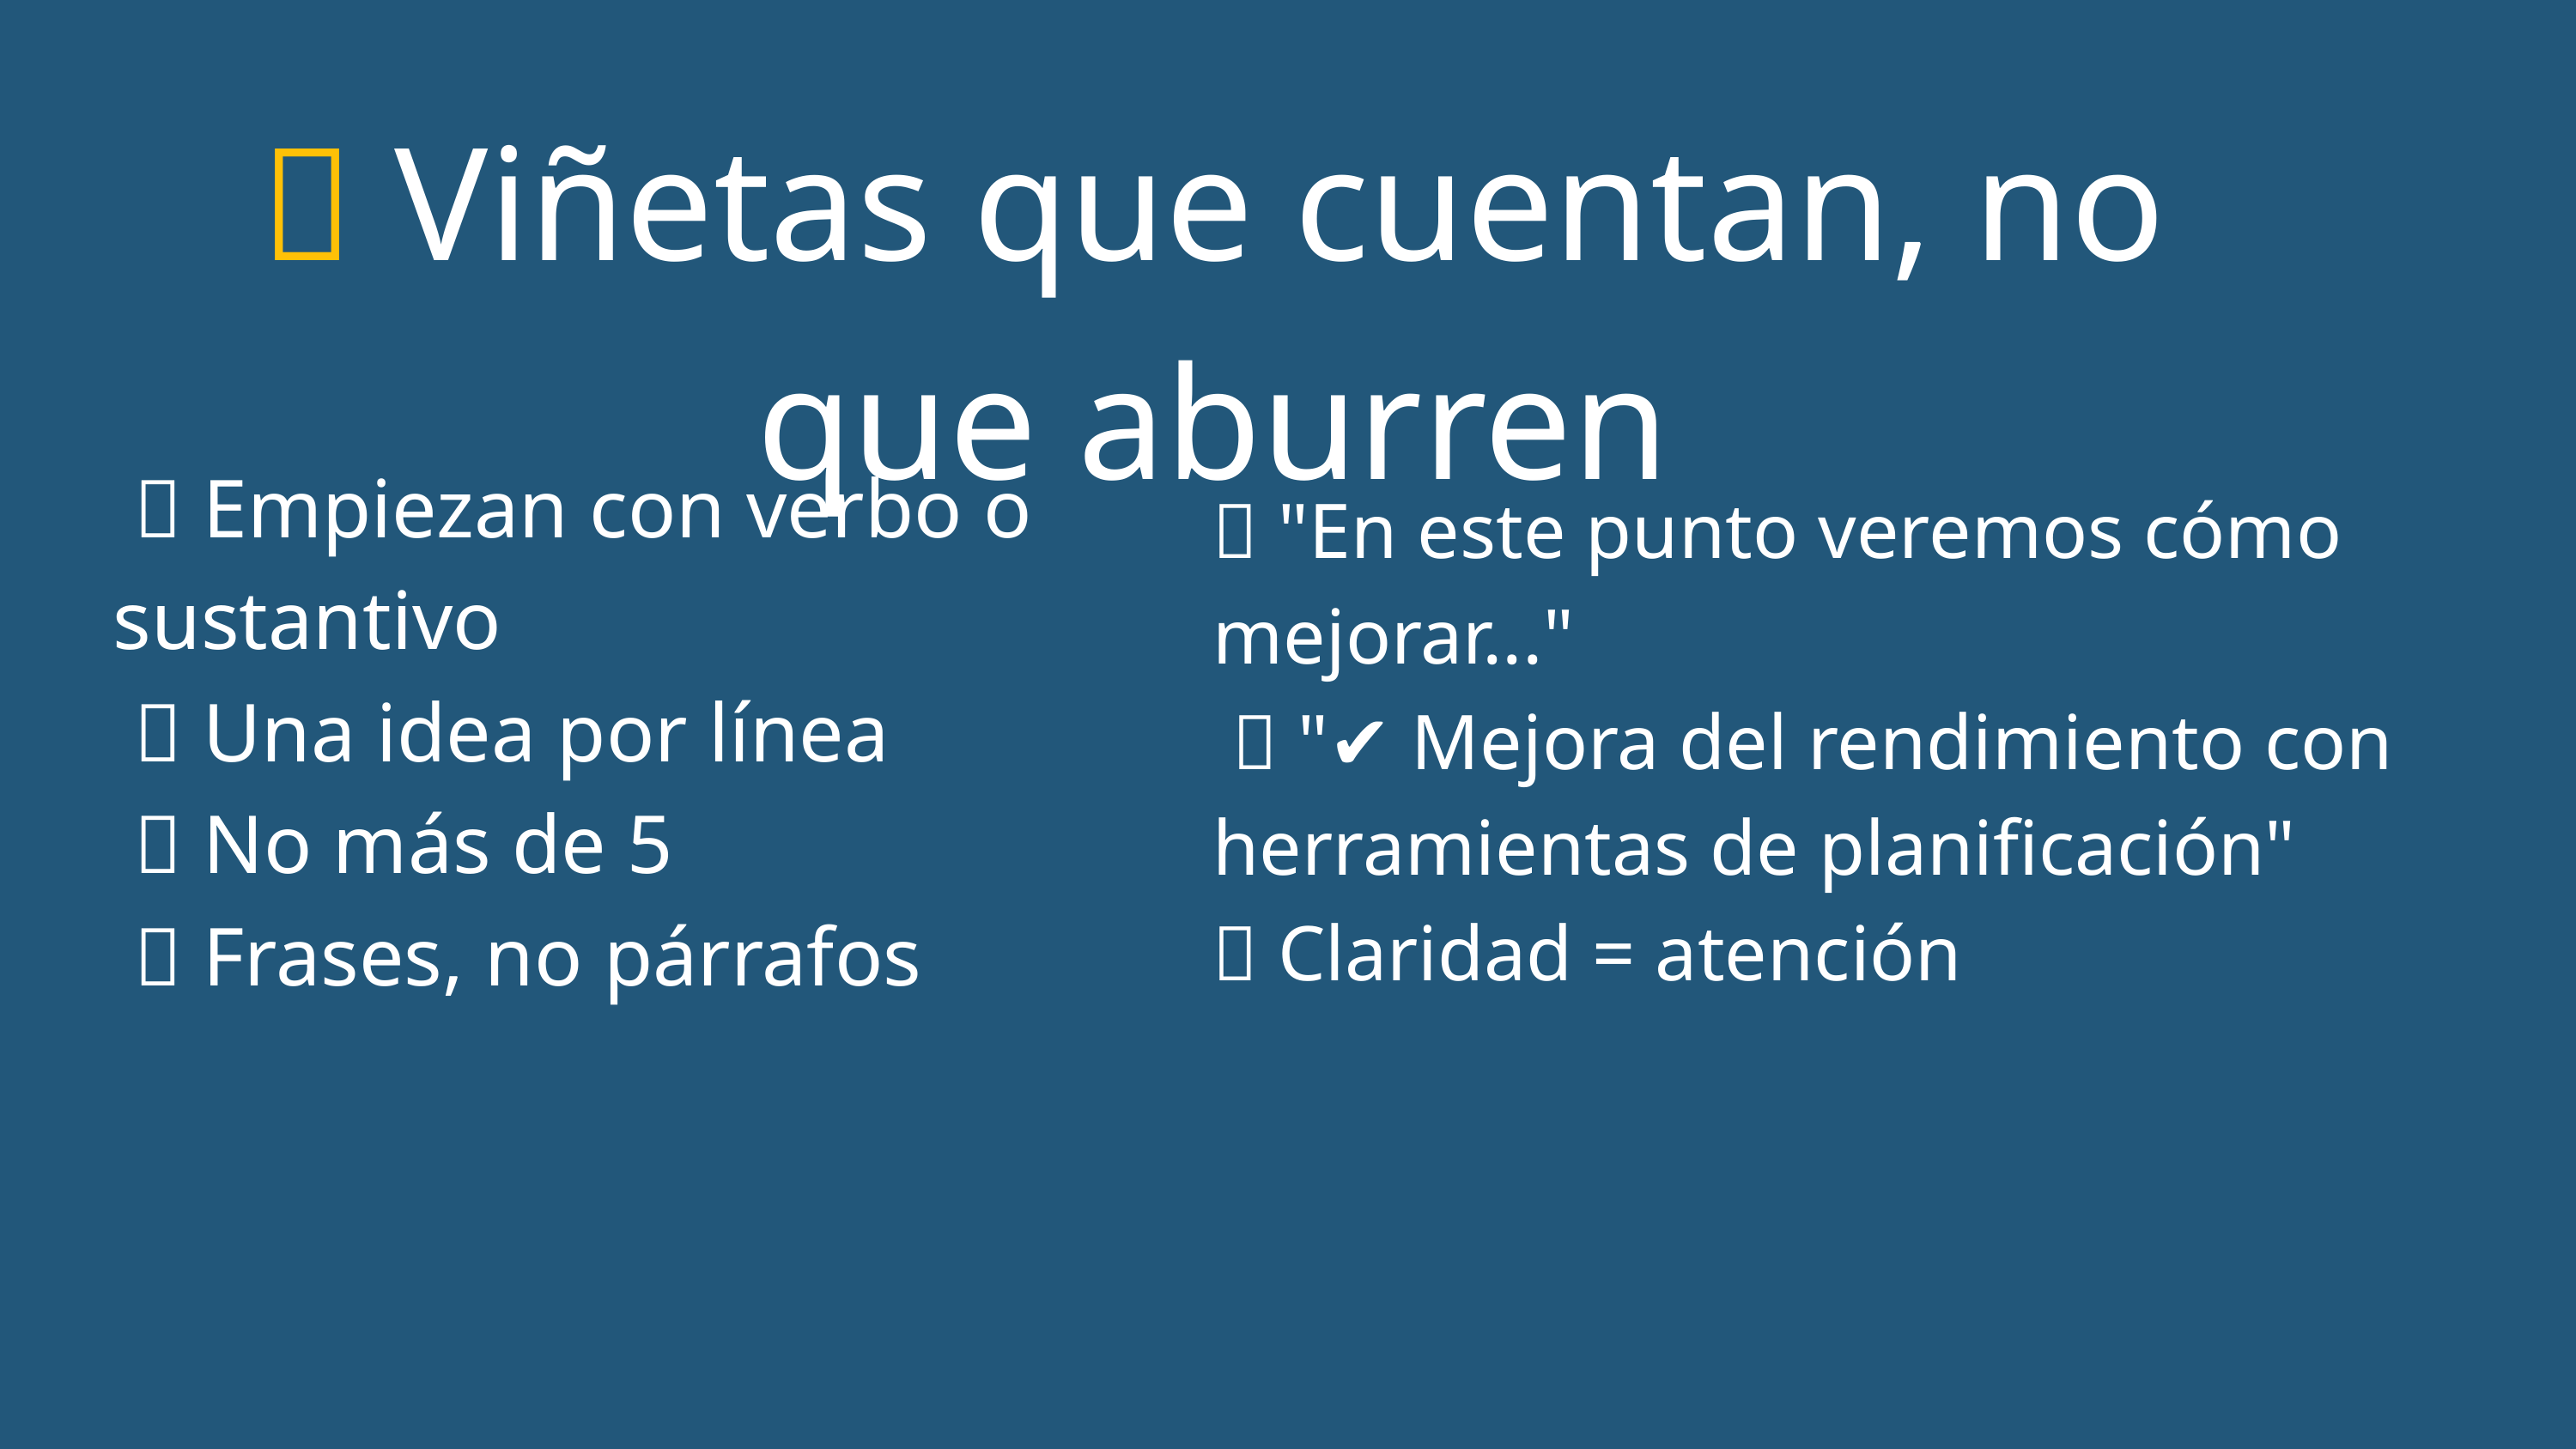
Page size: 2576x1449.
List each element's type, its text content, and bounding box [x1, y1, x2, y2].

text_box ✅ Empiezan con verbo o sustantivo ✅ Una idea por línea ✅ No más de 5 ✅ Frases, no párrafos [112, 441, 1044, 1002]
text_box ❌ "En este punto veremos cómo mejorar..." ✅ "✔ Mejora del rendimiento con herramientas de planificación" 🧠 Claridad = atención [1212, 467, 2488, 997]
text_box 🔹 Viñetas que cuentan, no que aburren [216, 72, 2209, 511]
